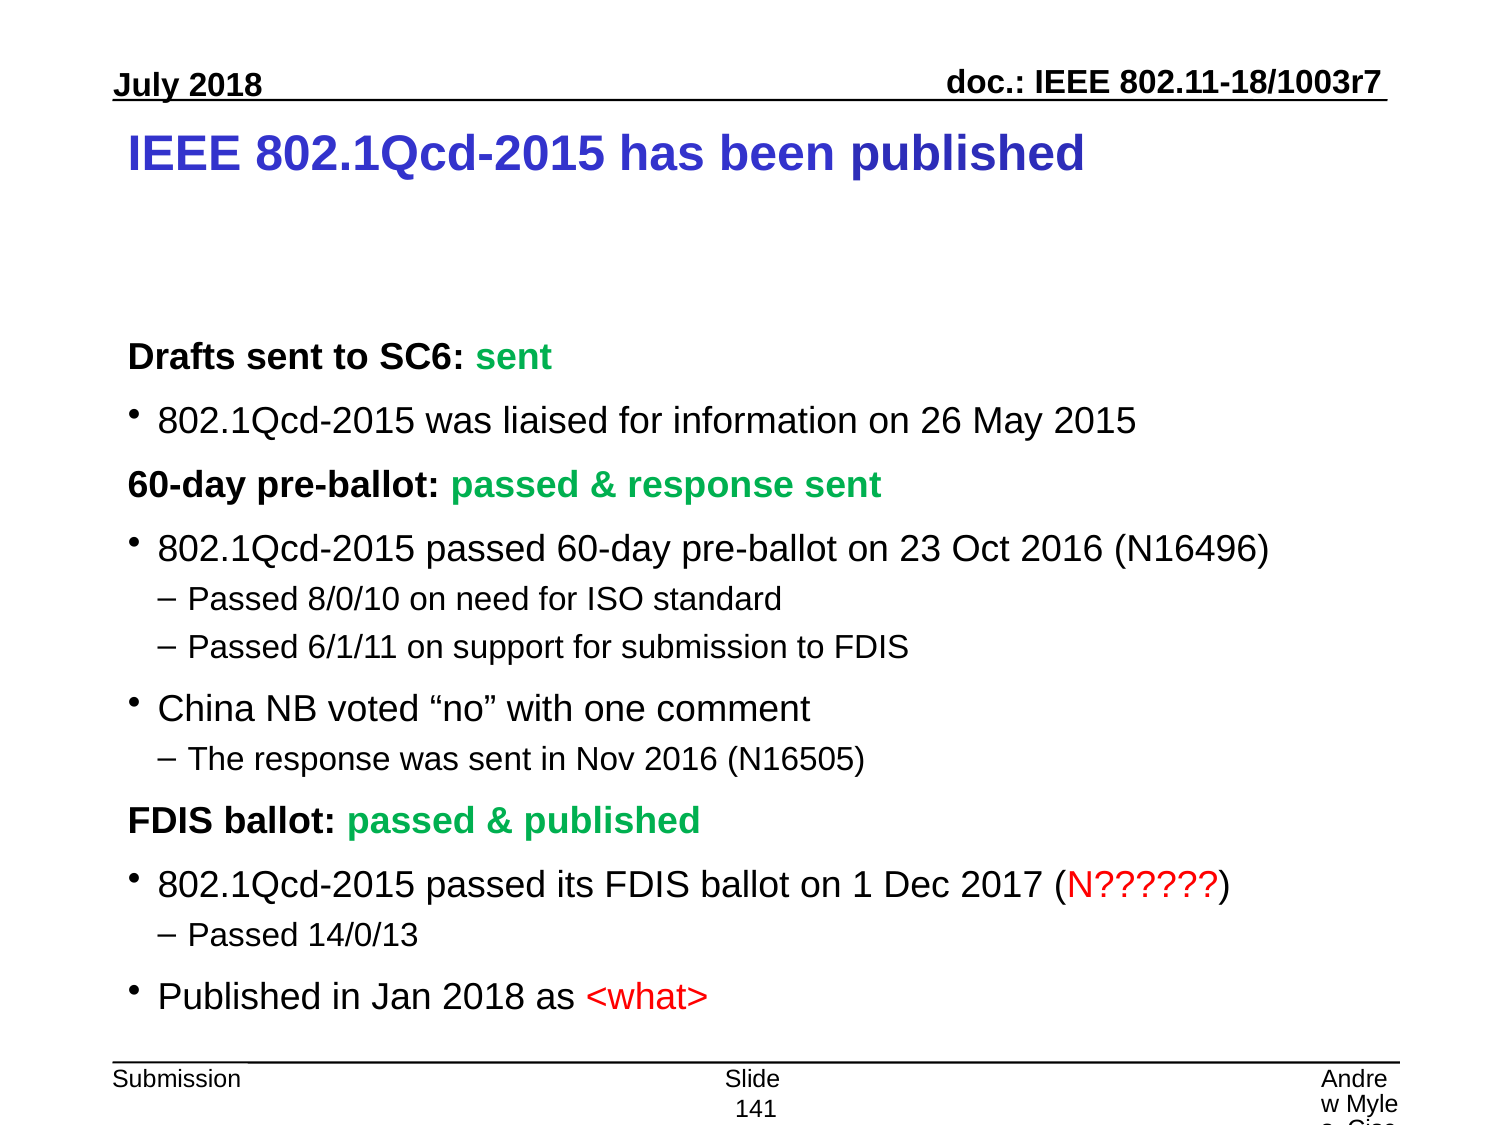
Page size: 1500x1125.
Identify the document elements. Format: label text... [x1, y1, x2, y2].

footer Andrew Myles, Cisco [1320, 1061, 1402, 1093]
slide_number Slide 141 [709, 1061, 803, 1093]
list Drafts sent to SC6: sent 802.1Qcd-2015 was liaised for information on 26 May 2015 60-day pre-ballot: passed & response sent 802.1Qcd-2015 passed 60-day pre-ballot on 23 Oct 2016 (N16496) Passed 8/0/10 on need for ISO standard Passed 6/1/11 on support for submission to FDIS China NB voted “no” with one comment The response was sent in Nov 2016 (N16505) FDIS ballot: passed & published 802.1Qcd-2015 passed its FDIS ballot on 1 Dec 2017 (N??????) Passed 14/0/13 Published in Jan 2018 as <what> [112, 324, 1388, 1000]
title IEEE 802.1Qcd-2015 has been published [112, 112, 1388, 288]
